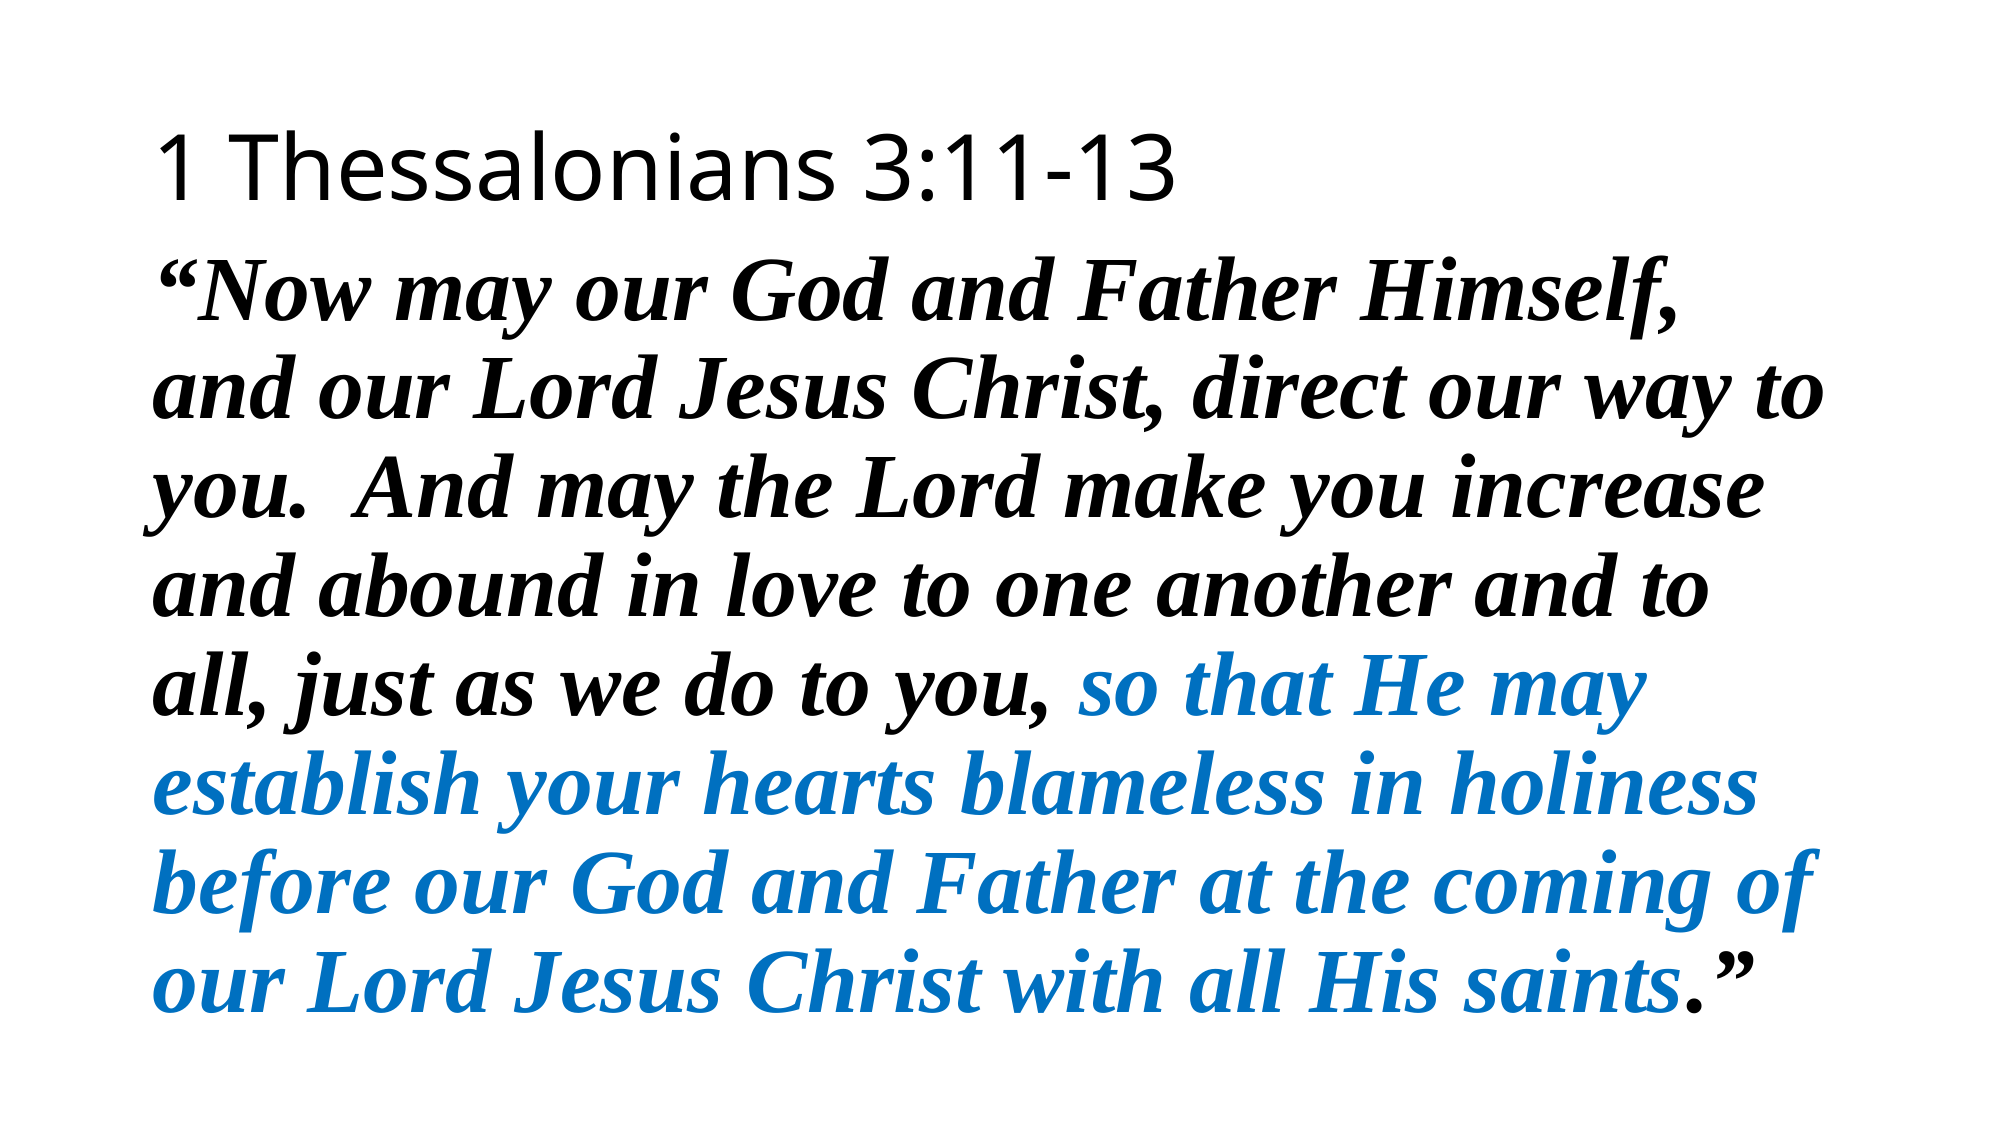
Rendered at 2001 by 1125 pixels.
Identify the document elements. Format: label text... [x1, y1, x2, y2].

list 1 Thessalonians 3:11-13 “Now may our God and Father Himself, and our Lord Jesus Christ, direct our way to you. And may the Lord make you increase and abound in love to one another and to all, just as we do to you, so that He may establish your hearts blameless in holiness before our God and Father at the coming of our Lord Jesus Christ with all His saints.” [137, 113, 1863, 1014]
